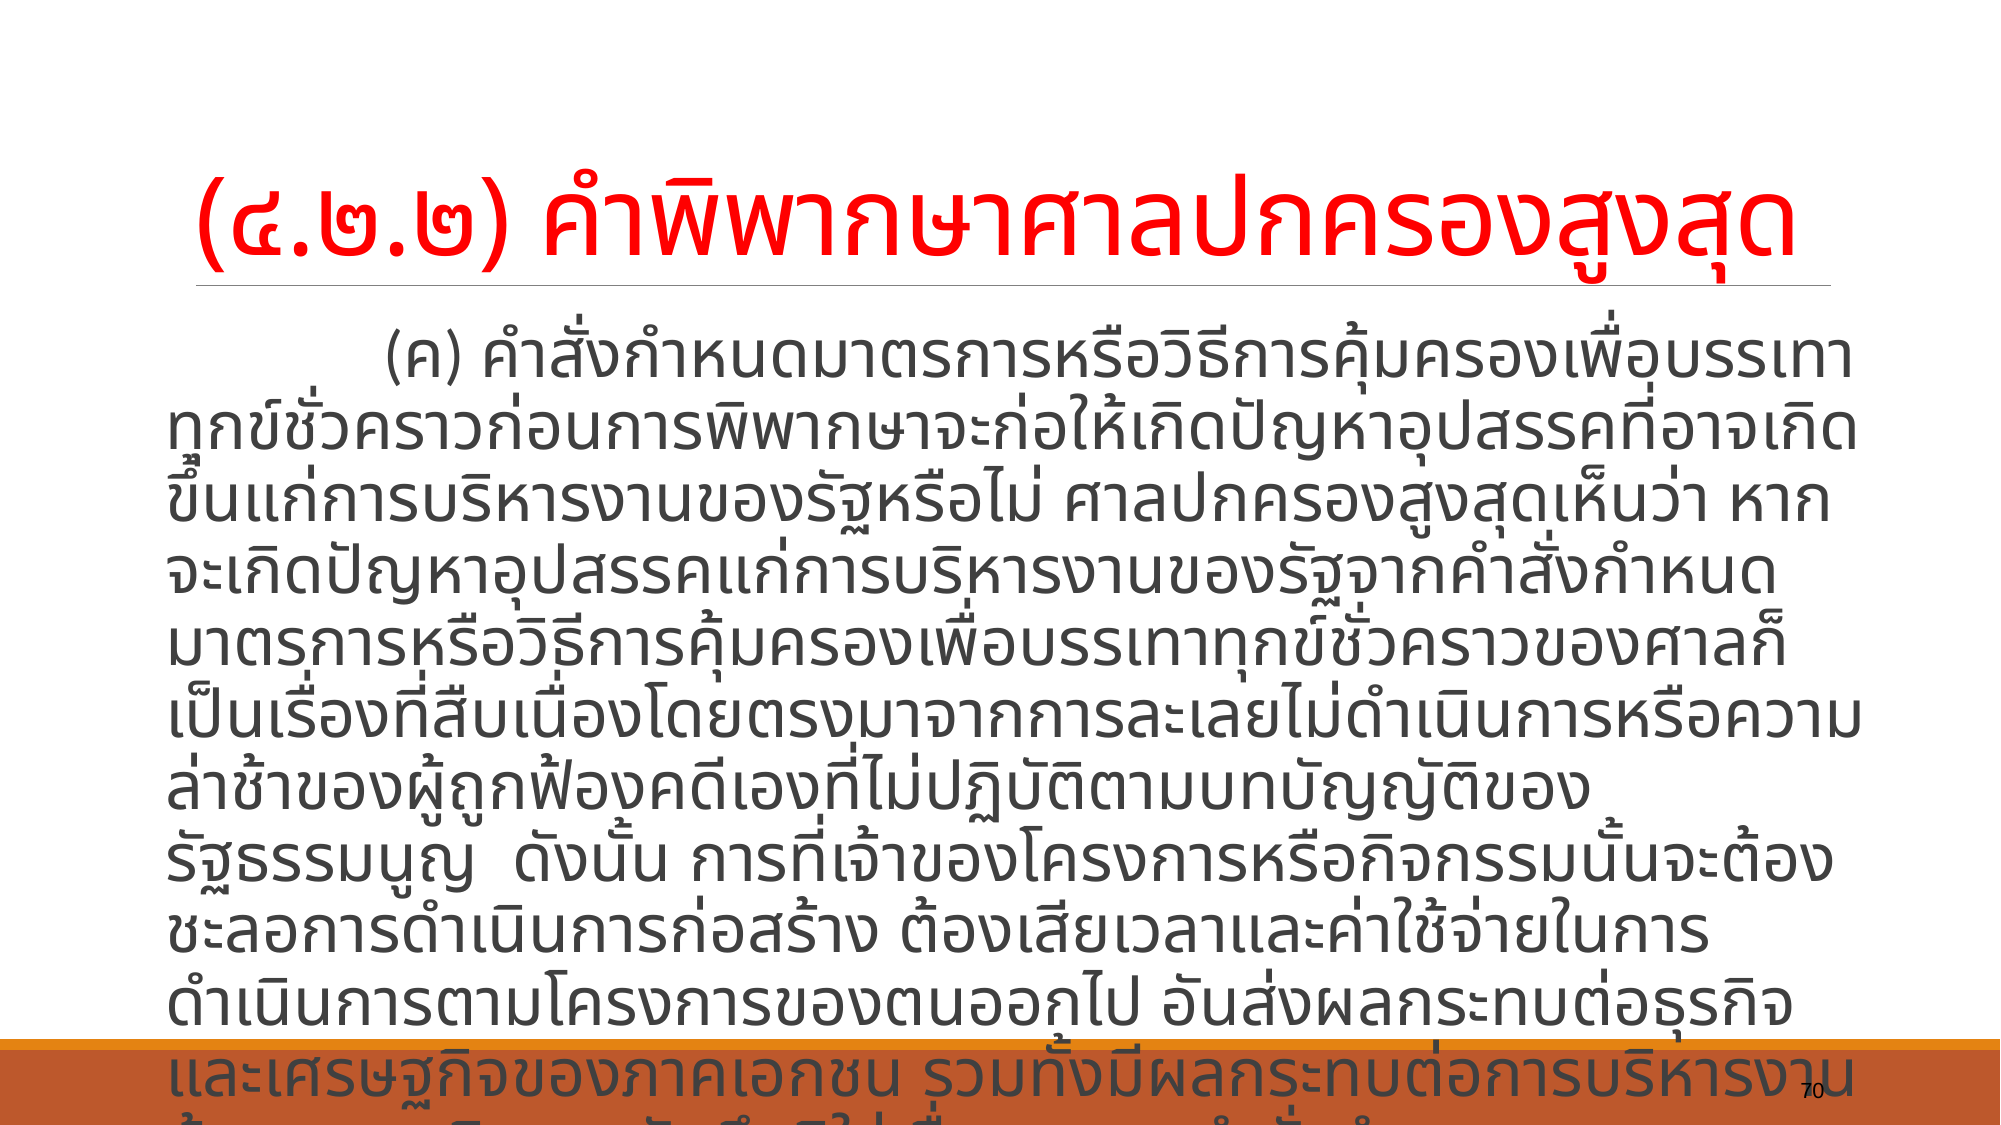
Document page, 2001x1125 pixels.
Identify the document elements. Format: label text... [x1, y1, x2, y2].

list (ค) คำสั่งกำหนดมาตรการหรือวิธีการคุ้มครองเพื่อบรรเทาทุกข์ชั่วคราวก่อนการพิพากษาจะก่อให้เกิดปัญหาอุปสรรคที่อาจเกิดขึ้นแก่การบริหารงานของรัฐหรือไม่ ศาลปกครองสูงสุดเห็นว่า หากจะเกิดปัญหาอุปสรรคแก่การบริหารงานของรัฐจากคำสั่งกำหนดมาตรการหรือวิธีการคุ้มครองเพื่อบรรเทาทุกข์ชั่วคราวของศาลก็เป็นเรื่องที่สืบเนื่องโดยตรงมาจากการละเลยไม่ดำเนินการหรือความล่าช้าของผู้ถูกฟ้องคดีเองที่ไม่ปฏิบัติตามบทบัญญัติของรัฐธรรมนูญ ดังนั้น การที่เจ้าของโครงการหรือกิจกรรมนั้นจะต้องชะลอการดำเนินการก่อสร้าง ต้องเสียเวลาและค่าใช้จ่ายในการดำเนินการตามโครงการของตนออกไป อันส่งผลกระทบต่อธุรกิจและเศรษฐกิจของภาคเอกชน รวมทั้งมีผลกระทบต่อการบริหารงานด้านเศรษฐกิจของรัฐ จึงมิใช่เนื่องมาจากคำสั่งกำหนดมาตรการหรือวิธีการคุ้มครองเพื่อบรรเทาทุกข์ชั่วคราวของศาลโดยตรง [90, 312, 1867, 988]
slide_number 70 [1624, 1059, 1840, 1120]
title (๔.๒.๒) คำพิพากษาศาลปกครองสูงสุด [180, 47, 1830, 285]
